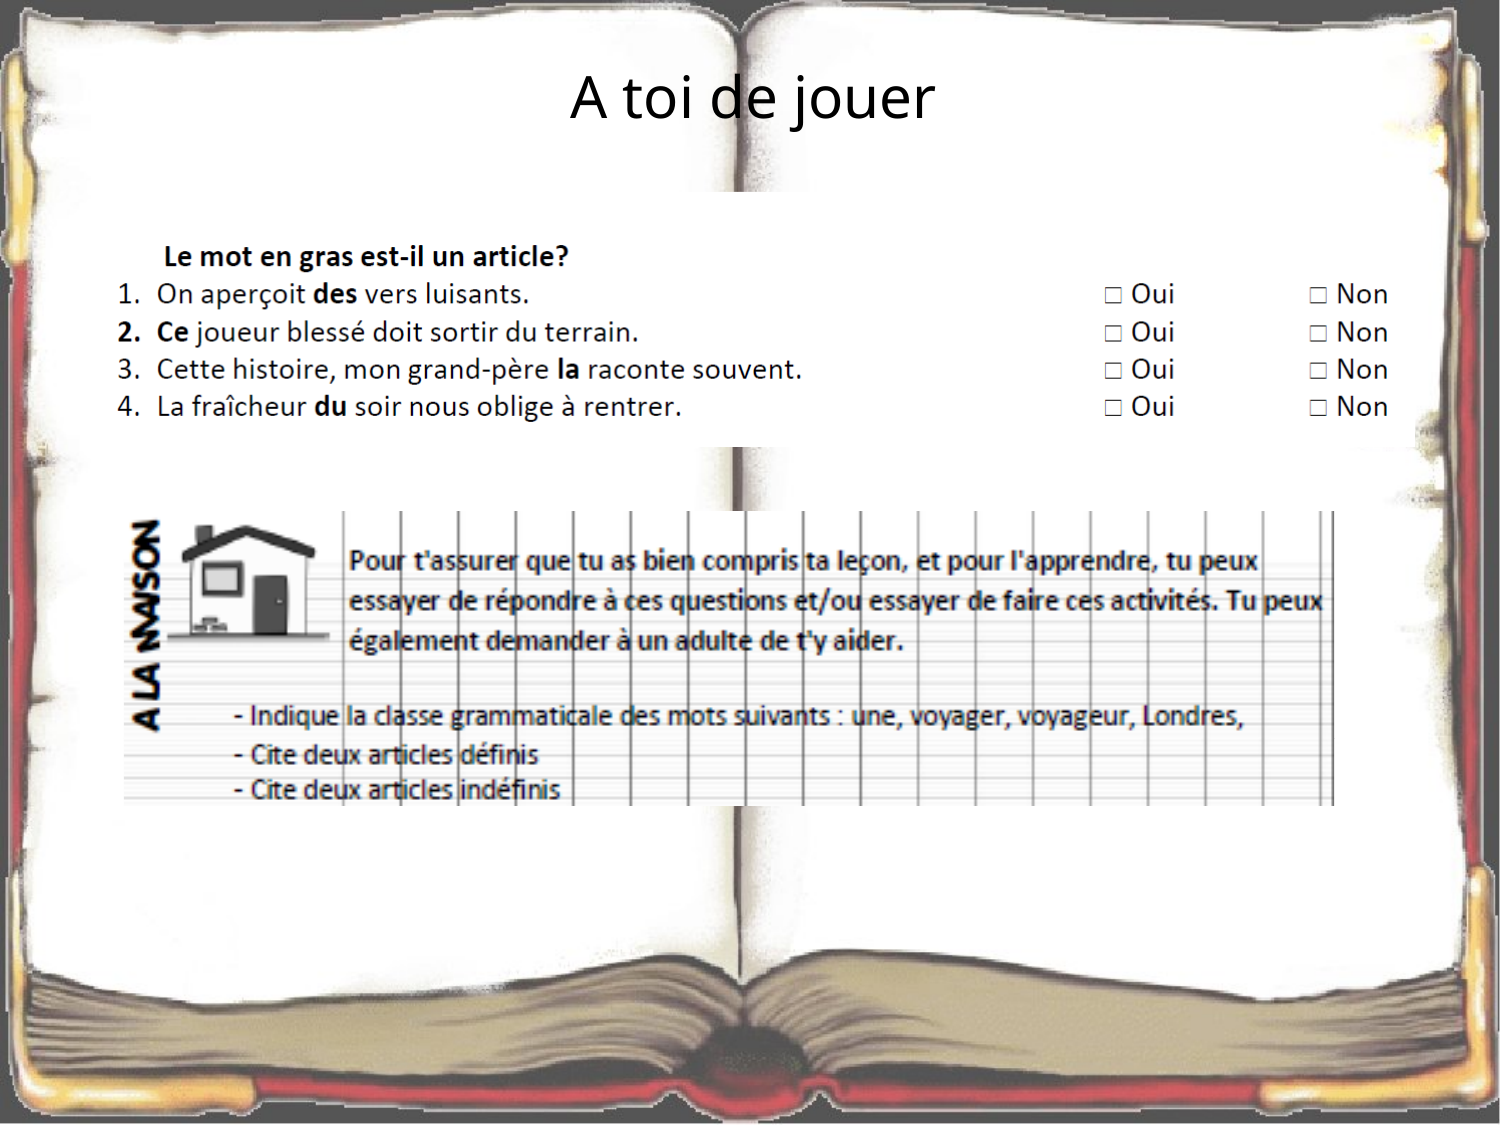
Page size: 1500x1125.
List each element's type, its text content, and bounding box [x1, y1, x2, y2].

picture [0, 0, 1500, 1125]
text_box A toi de jouer [257, 42, 1250, 147]
text_box [379, 191, 1431, 263]
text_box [123, 511, 1335, 807]
